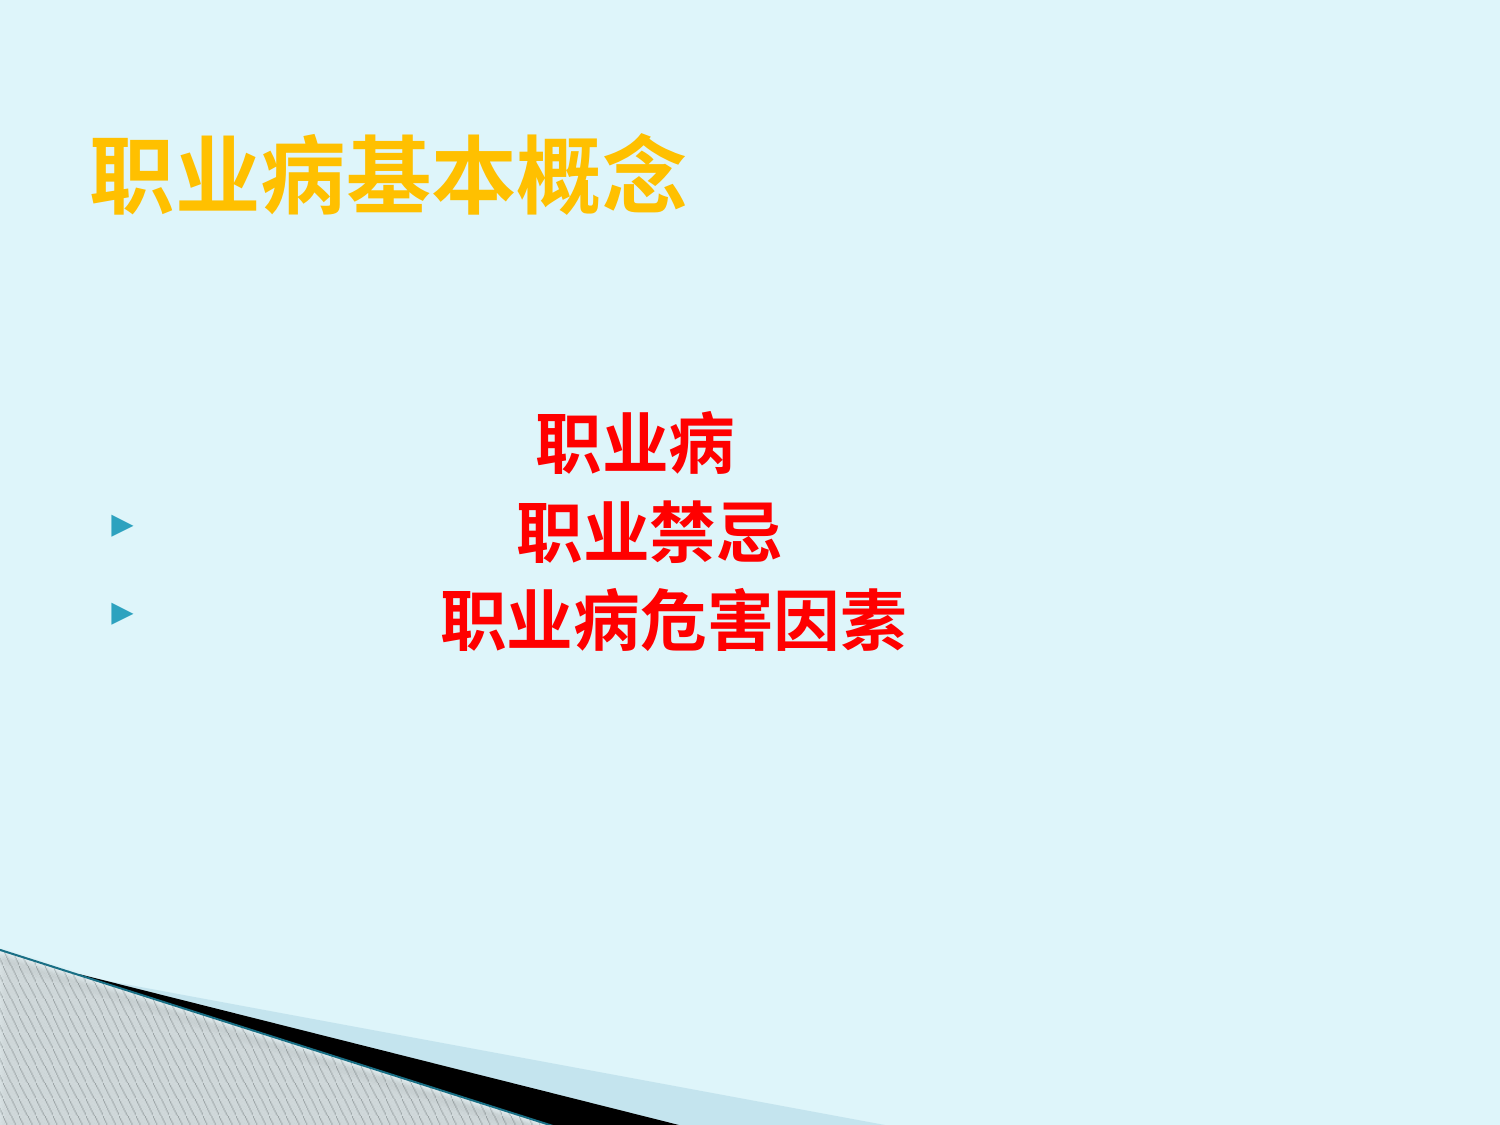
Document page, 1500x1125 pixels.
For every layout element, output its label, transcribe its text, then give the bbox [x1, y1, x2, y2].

list 职业病 职业禁忌 职业病危害因素 [75, 303, 1425, 986]
title 职业病基本概念 [75, 45, 1425, 303]
